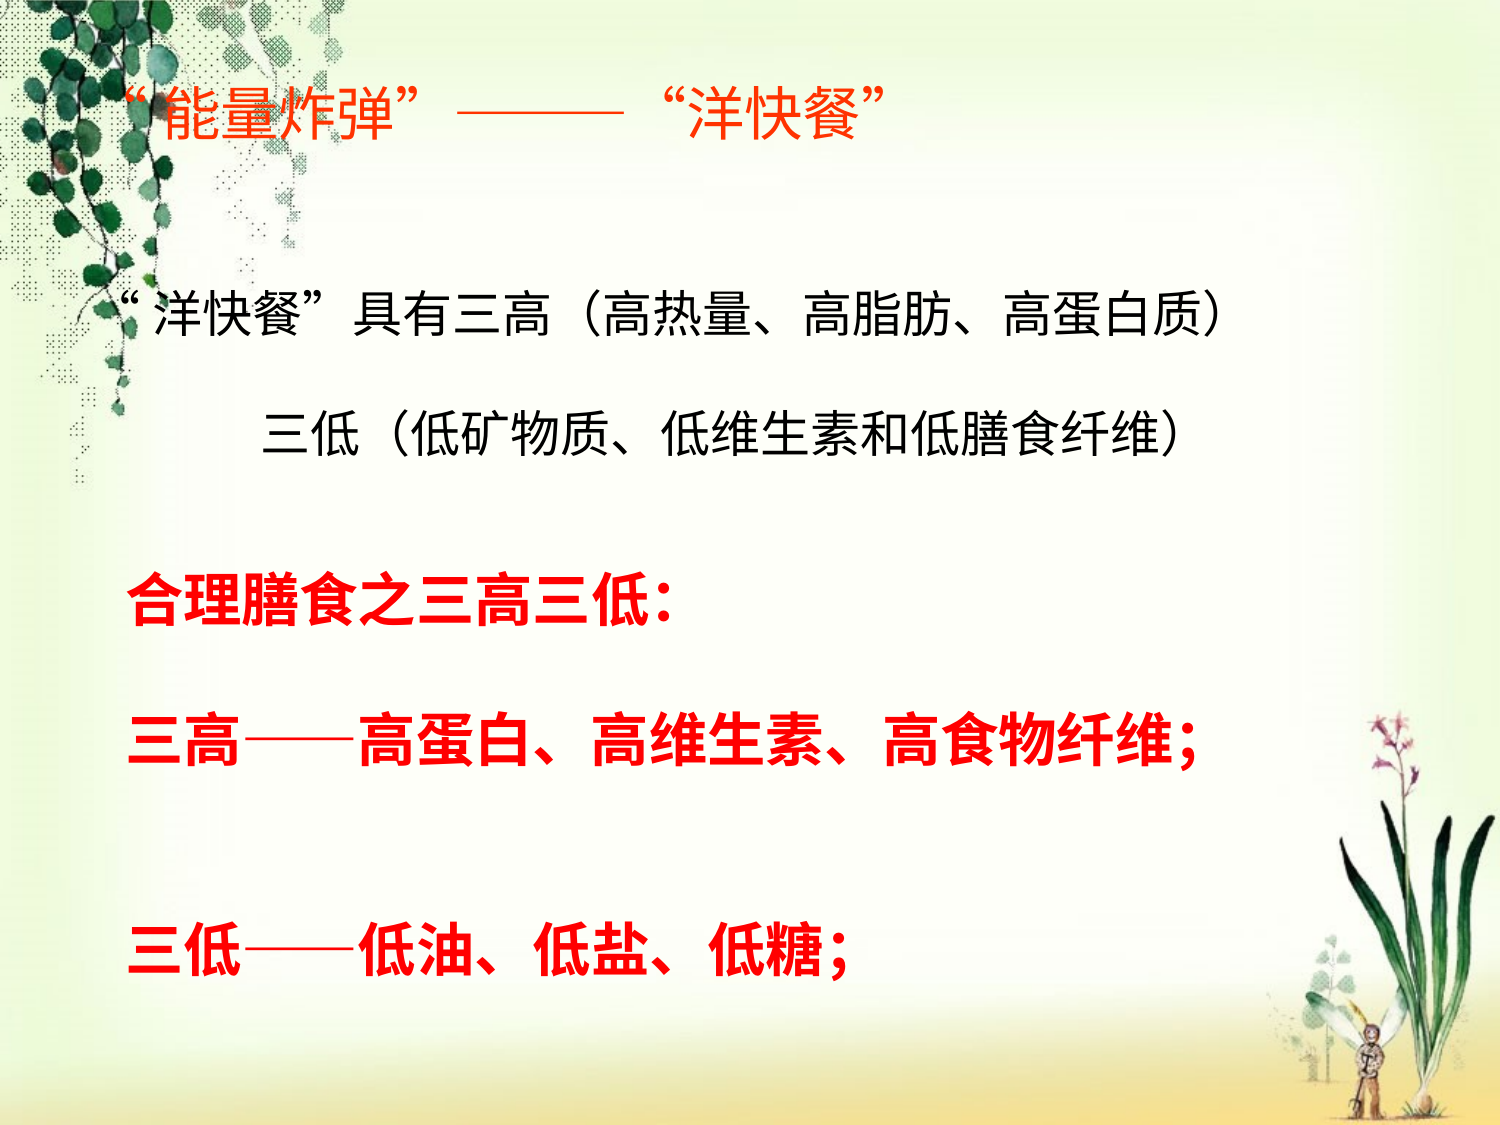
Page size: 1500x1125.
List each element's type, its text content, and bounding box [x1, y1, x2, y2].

text_box “洋快餐”具有三高（高热量、高脂肪、高蛋白质） 三低（低矿物质、低维生素和低膳食纤维） [90, 282, 1253, 477]
text_box 合理膳食之三高三低： 三高——高蛋白、高维生素、高食物纤维； 三低——低油、低盐、低糖； [125, 562, 1285, 1053]
picture [0, 0, 1500, 1125]
text_box “能量炸弹”———“洋快餐” [75, 69, 1088, 394]
